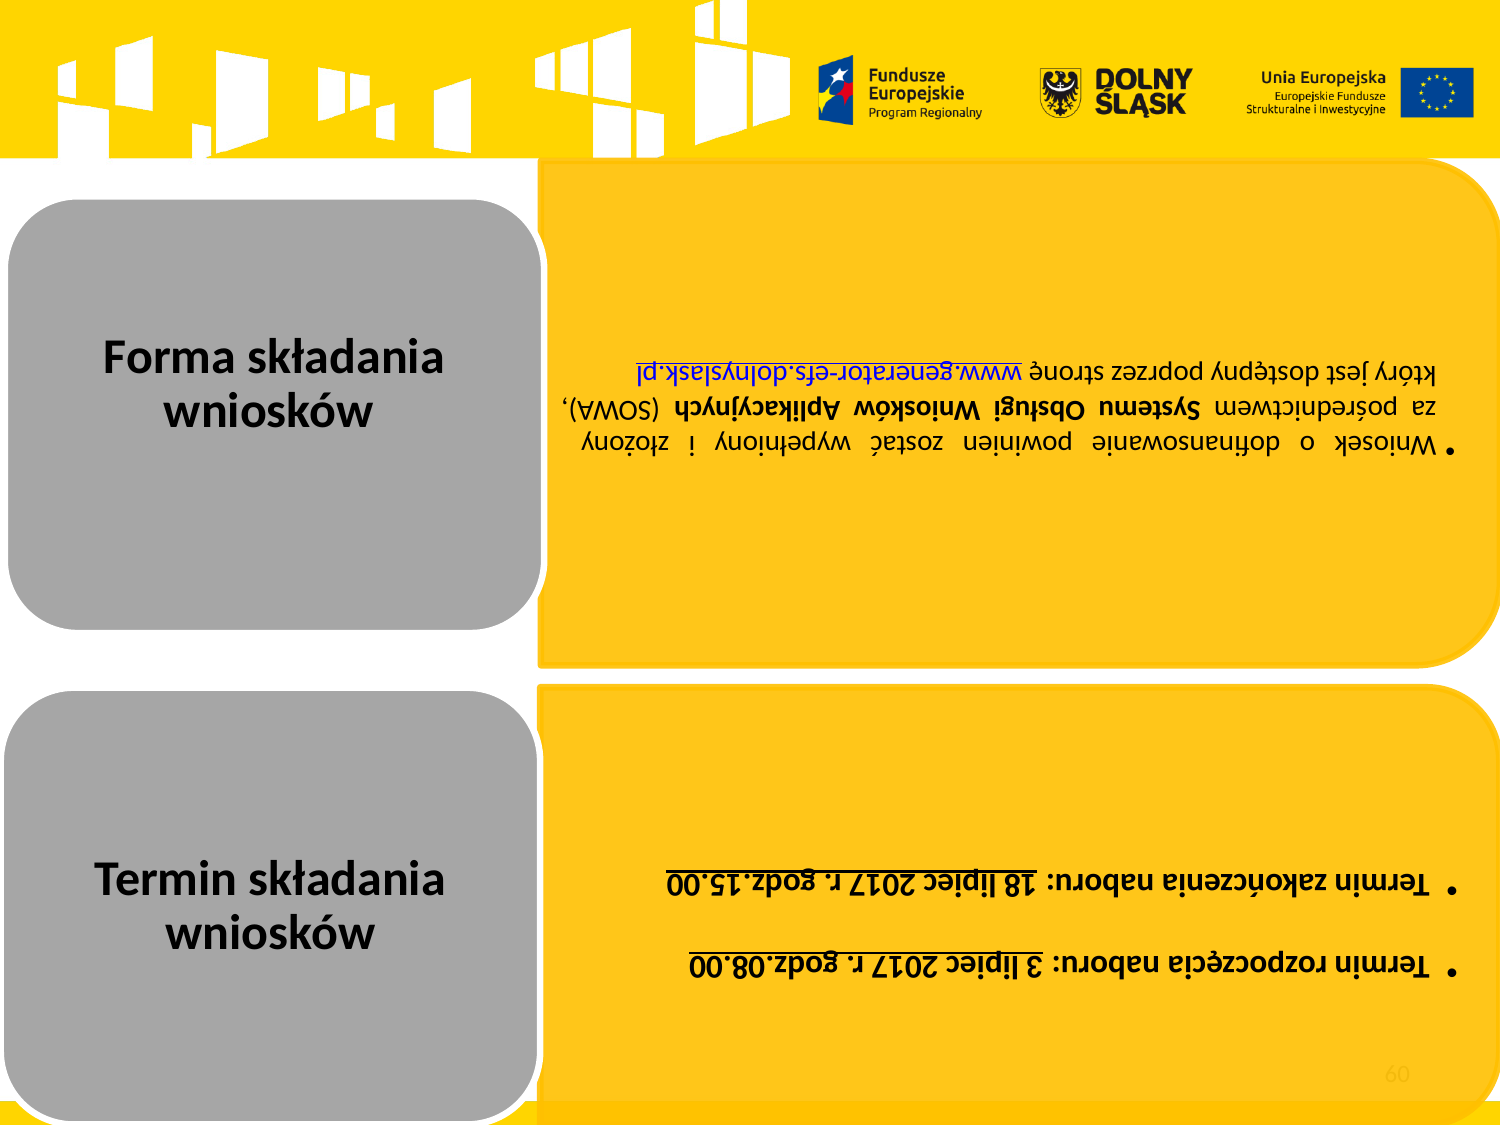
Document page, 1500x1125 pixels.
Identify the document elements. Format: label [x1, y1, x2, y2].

text_box [0, 160, 1500, 1125]
picture [0, 0, 1500, 160]
